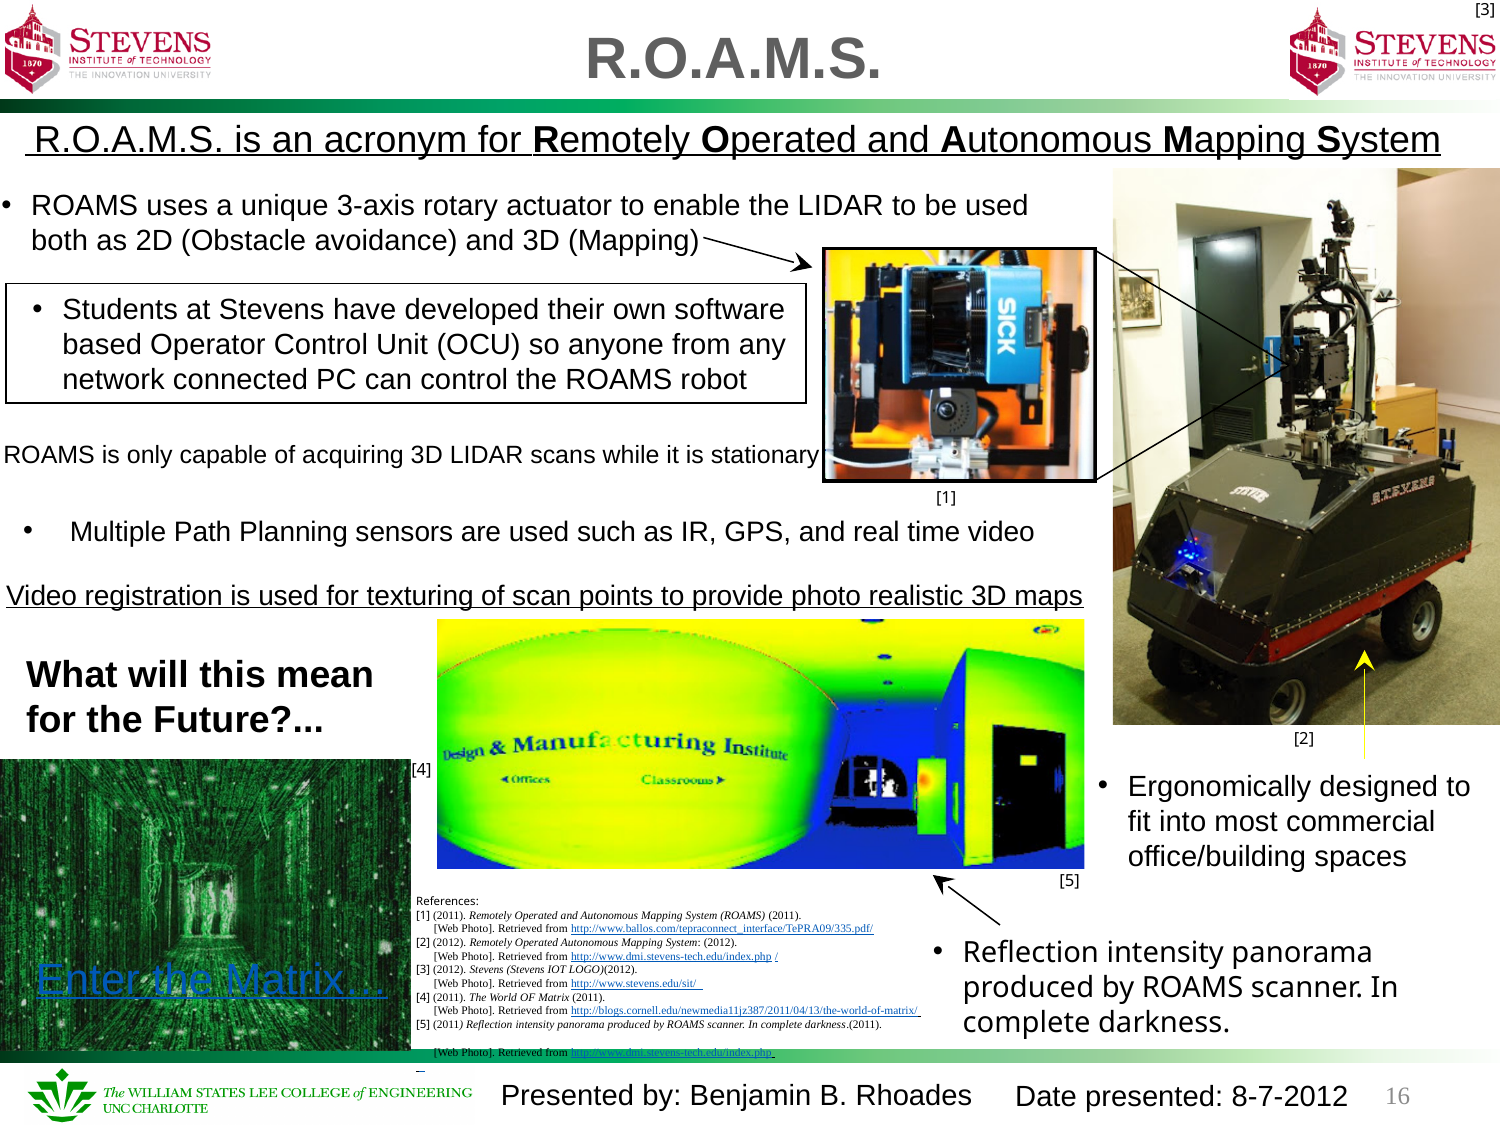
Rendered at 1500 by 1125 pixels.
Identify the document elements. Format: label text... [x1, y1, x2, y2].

text_box Reflection intensity panorama produced by ROAMS scanner. In complete darkness. [932, 925, 1496, 1046]
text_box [932, 874, 1001, 926]
text_box Presented by: Benjamin B. Rhoades [485, 1094, 997, 1119]
text_box [2] [1274, 734, 1338, 756]
title R.O.A.M.S. [215, 12, 1283, 98]
text_box ROAMS is only capable of acquiring 3D LIDAR scans while it is stationary [0, 431, 819, 476]
picture [24, 1065, 475, 1125]
slide_number 16 [1074, 1065, 1425, 1125]
text_box Multiple Path Planning sensors are used such as IR, GPS, and real time video [0, 505, 1107, 554]
text_box Date presented: 8-7-2012 [1000, 1070, 1364, 1120]
text_box [5] [1040, 862, 1103, 898]
text_box What will this mean for the Future?... [26, 642, 422, 747]
text_box Ergonomically designed to fit into most commercial office/building spaces [1097, 759, 1488, 880]
picture [824, 249, 1095, 480]
text_box [1096, 250, 1107, 479]
text_box Video registration is used for texturing of scan points to provide photo realistic 3D maps [0, 569, 1107, 618]
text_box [703, 237, 813, 268]
text_box [1] [917, 488, 980, 505]
text_box References: [1] (2011). Remotely Operated and Autonomous Mapping System (ROAMS) (2011). [Web Photo]. Retrieved from http://www.ballos.com/tepraconnect_interface/TePRA09/335.pdf/ [2] (2012). Remotely Operated Autonomous Mapping System: (2012). [Web Photo]. Retrieved from http://www.dmi.stevens-tech.edu/index.php / [3] (2012). Stevens (Stevens IOT LOGO)(2012). [Web Photo]. Retrieved from http://www.stevens.edu/sit/ [4] (2011). The World OF Matrix (2011). [Web Photo]. Retrieved from http://blogs.cornell.edu/newmedia11jz387/2011/04/13/the-world-of-matrix/ [5] (2011) Reflection intensity panorama produced by ROAMS scanner. In complete darkness.(2011). [Web Photo]. Retrieved from http://www.dmi.stevens-tech.edu/index.php [401, 886, 1184, 1094]
picture [3, 0, 212, 98]
picture [1112, 168, 1500, 726]
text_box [0, 751, 456, 1051]
text_box ROAMS uses a unique 3-axis rotary actuator to enable the LIDAR to be used both as 2D (Obstacle avoidance) and 3D (Mapping) [0, 179, 1064, 264]
text_box R.O.A.M.S. is an acronym for Remotely Operated and Autonomous Mapping System [24, 107, 1485, 167]
picture [436, 619, 1085, 869]
text_box Students at Stevens have developed their own software based Operator Control Unit (OCU) so anyone from any network connected PC can control the ROAMS robot [6, 283, 807, 403]
picture [1288, 2, 1497, 101]
